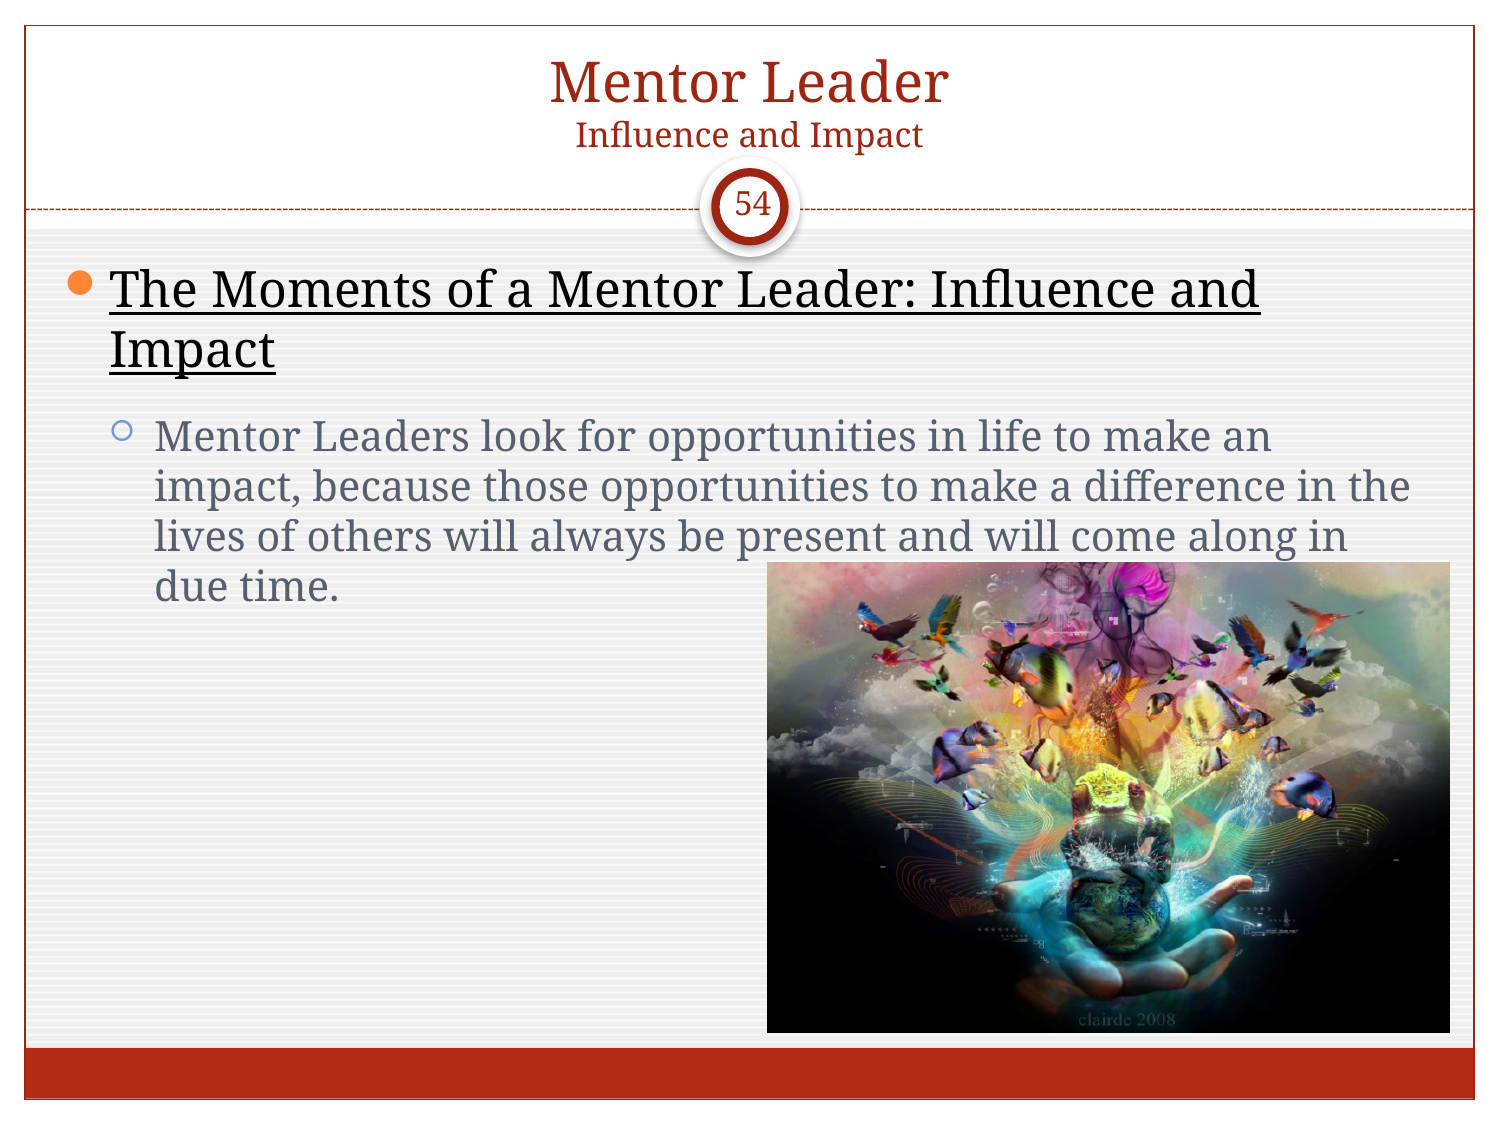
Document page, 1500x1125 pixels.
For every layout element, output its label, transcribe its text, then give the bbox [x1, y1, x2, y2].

list The Moments of a Mentor Leader: Influence and Impact Mentor Leaders look for opportunities in life to make an impact, because those opportunities to make a difference in the lives of others will always be present and will come along in due time. [49, 250, 1445, 1001]
slide_number 54 [715, 168, 791, 241]
picture [767, 562, 1451, 1034]
title Mentor Leader Influence and Impact [49, 37, 1450, 162]
